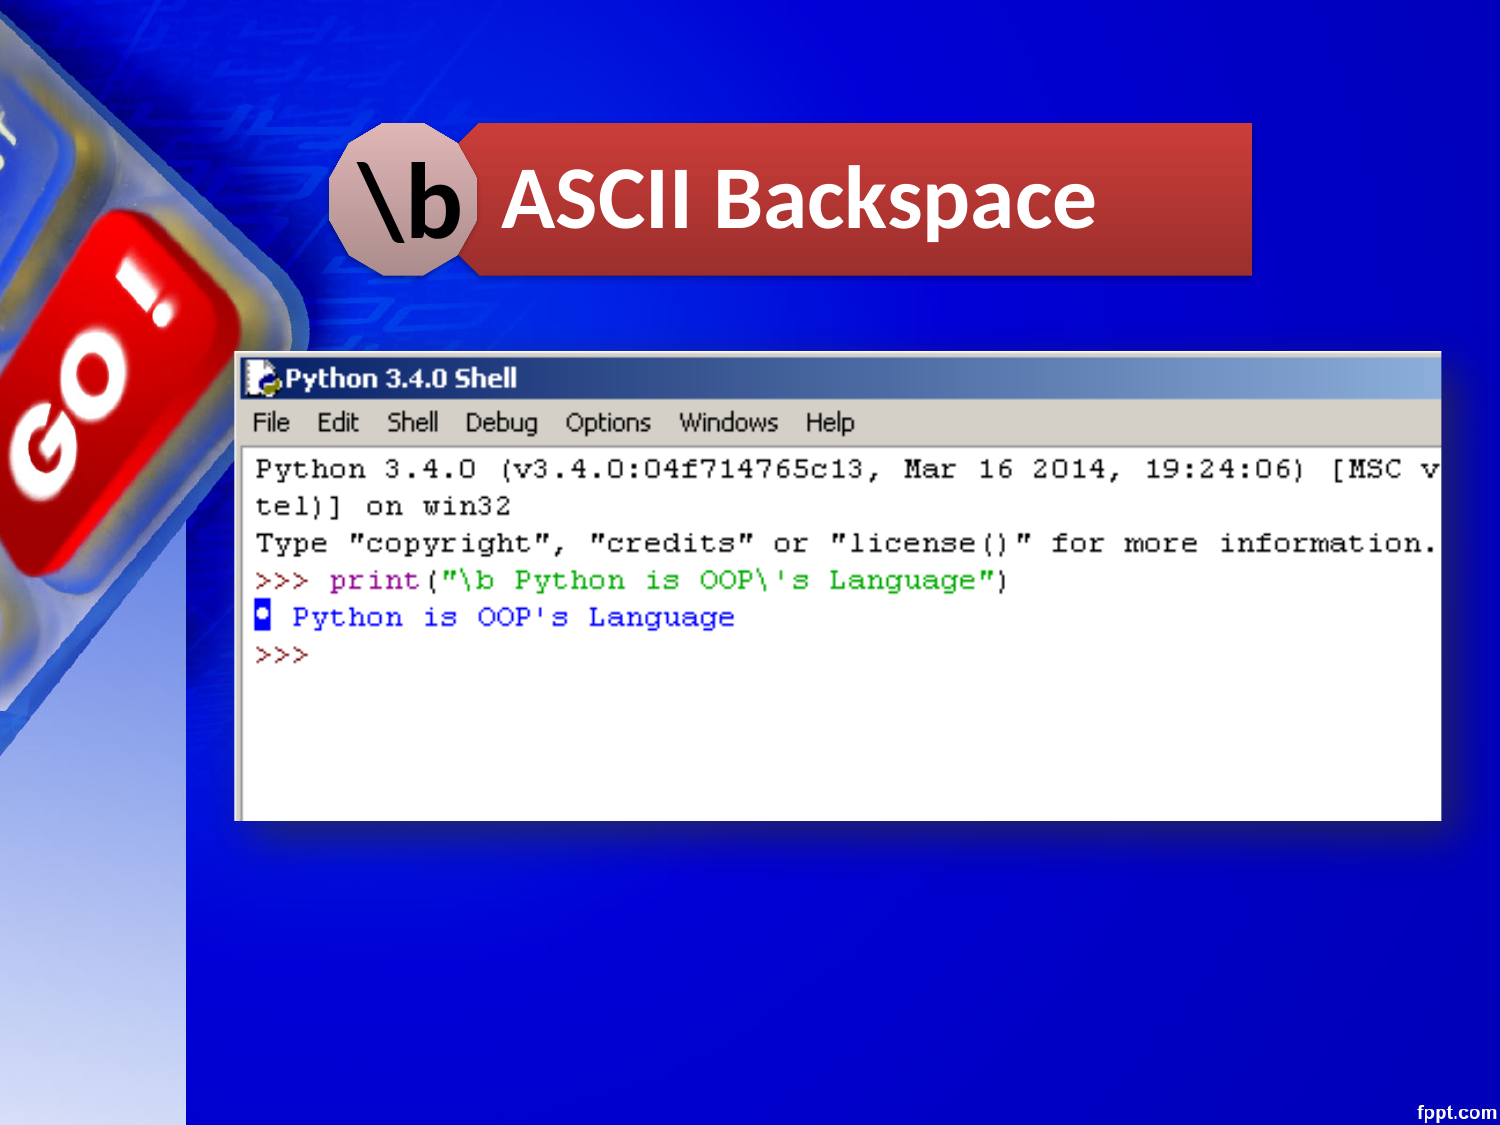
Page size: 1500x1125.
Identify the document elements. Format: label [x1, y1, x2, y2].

picture [0, 0, 1500, 1125]
text_box [152, 34, 1430, 364]
list [210, 372, 1407, 1067]
